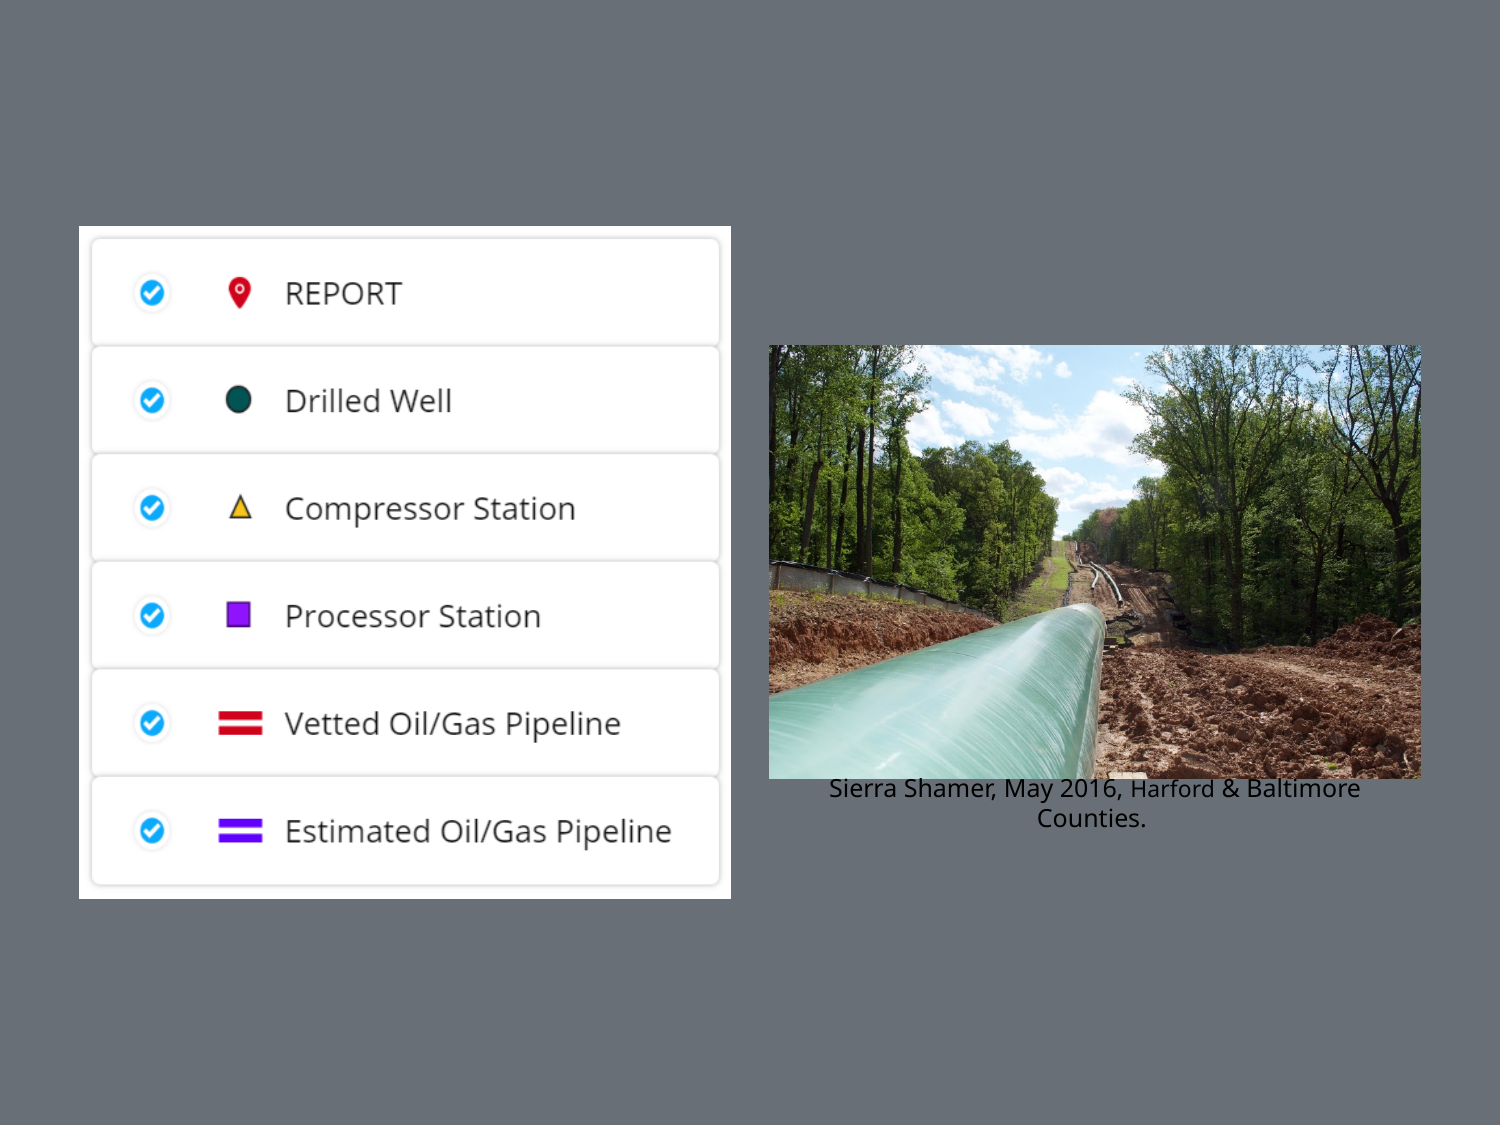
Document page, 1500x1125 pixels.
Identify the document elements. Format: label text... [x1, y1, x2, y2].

text_box Sierra Shamer, May 2016, Harford & Baltimore Counties. [769, 784, 1421, 841]
picture [769, 345, 1421, 780]
picture [78, 225, 731, 900]
